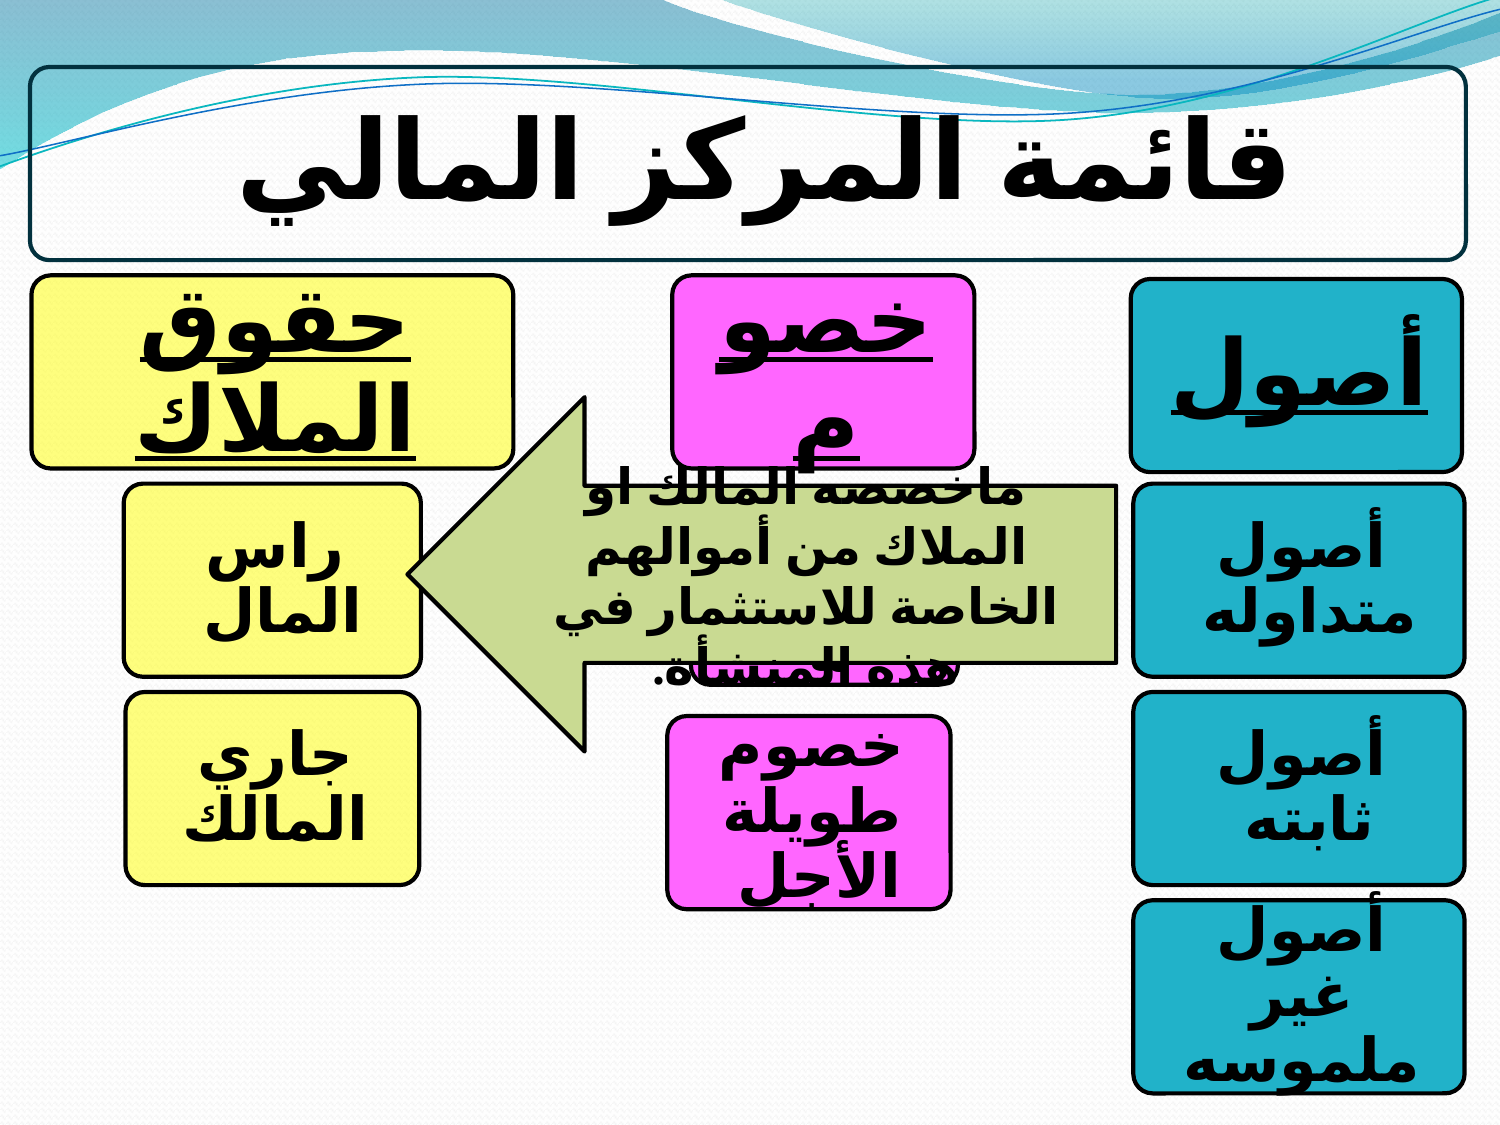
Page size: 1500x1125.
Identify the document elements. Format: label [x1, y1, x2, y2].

text_box [29, 66, 1467, 1095]
